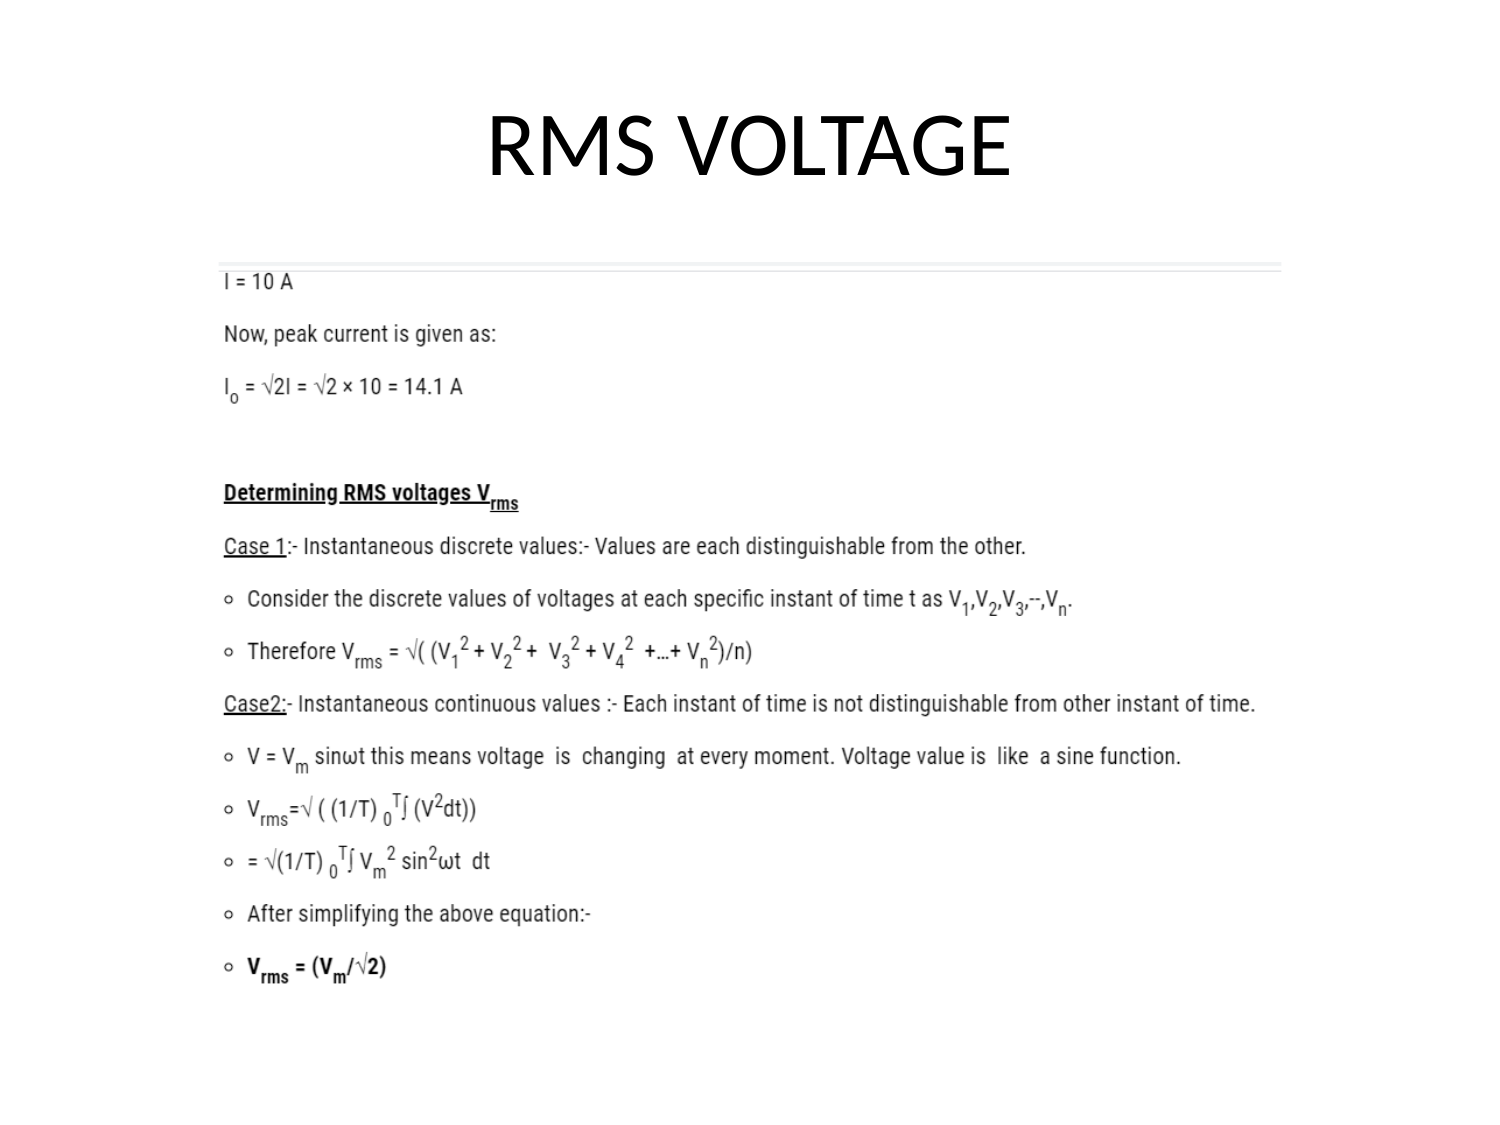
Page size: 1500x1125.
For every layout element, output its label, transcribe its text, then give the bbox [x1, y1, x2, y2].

title RMS VOLTAGE [75, 45, 1425, 233]
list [218, 262, 1282, 1006]
